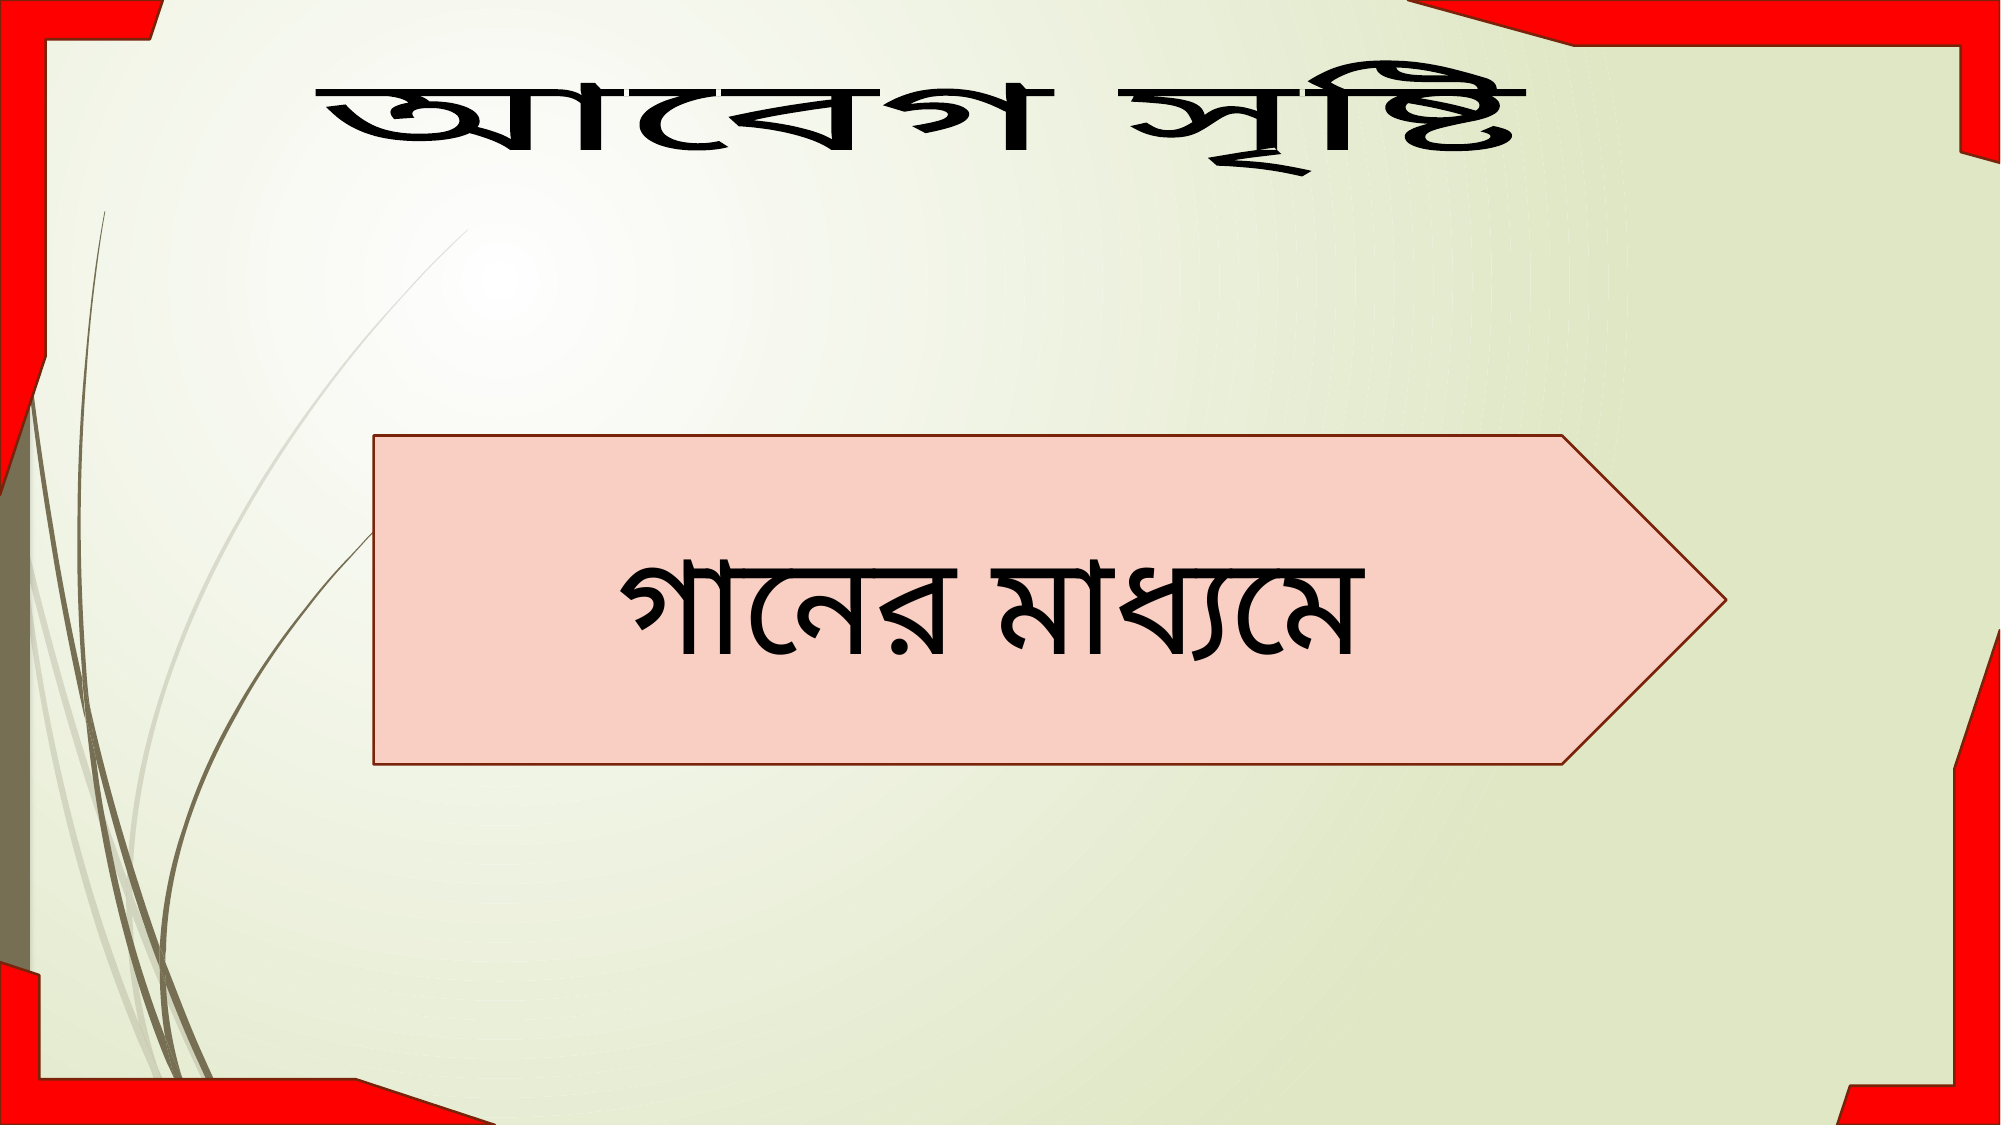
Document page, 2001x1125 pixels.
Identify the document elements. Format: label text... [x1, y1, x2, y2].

text_box গানের মাধ্যমে [372, 434, 1728, 766]
